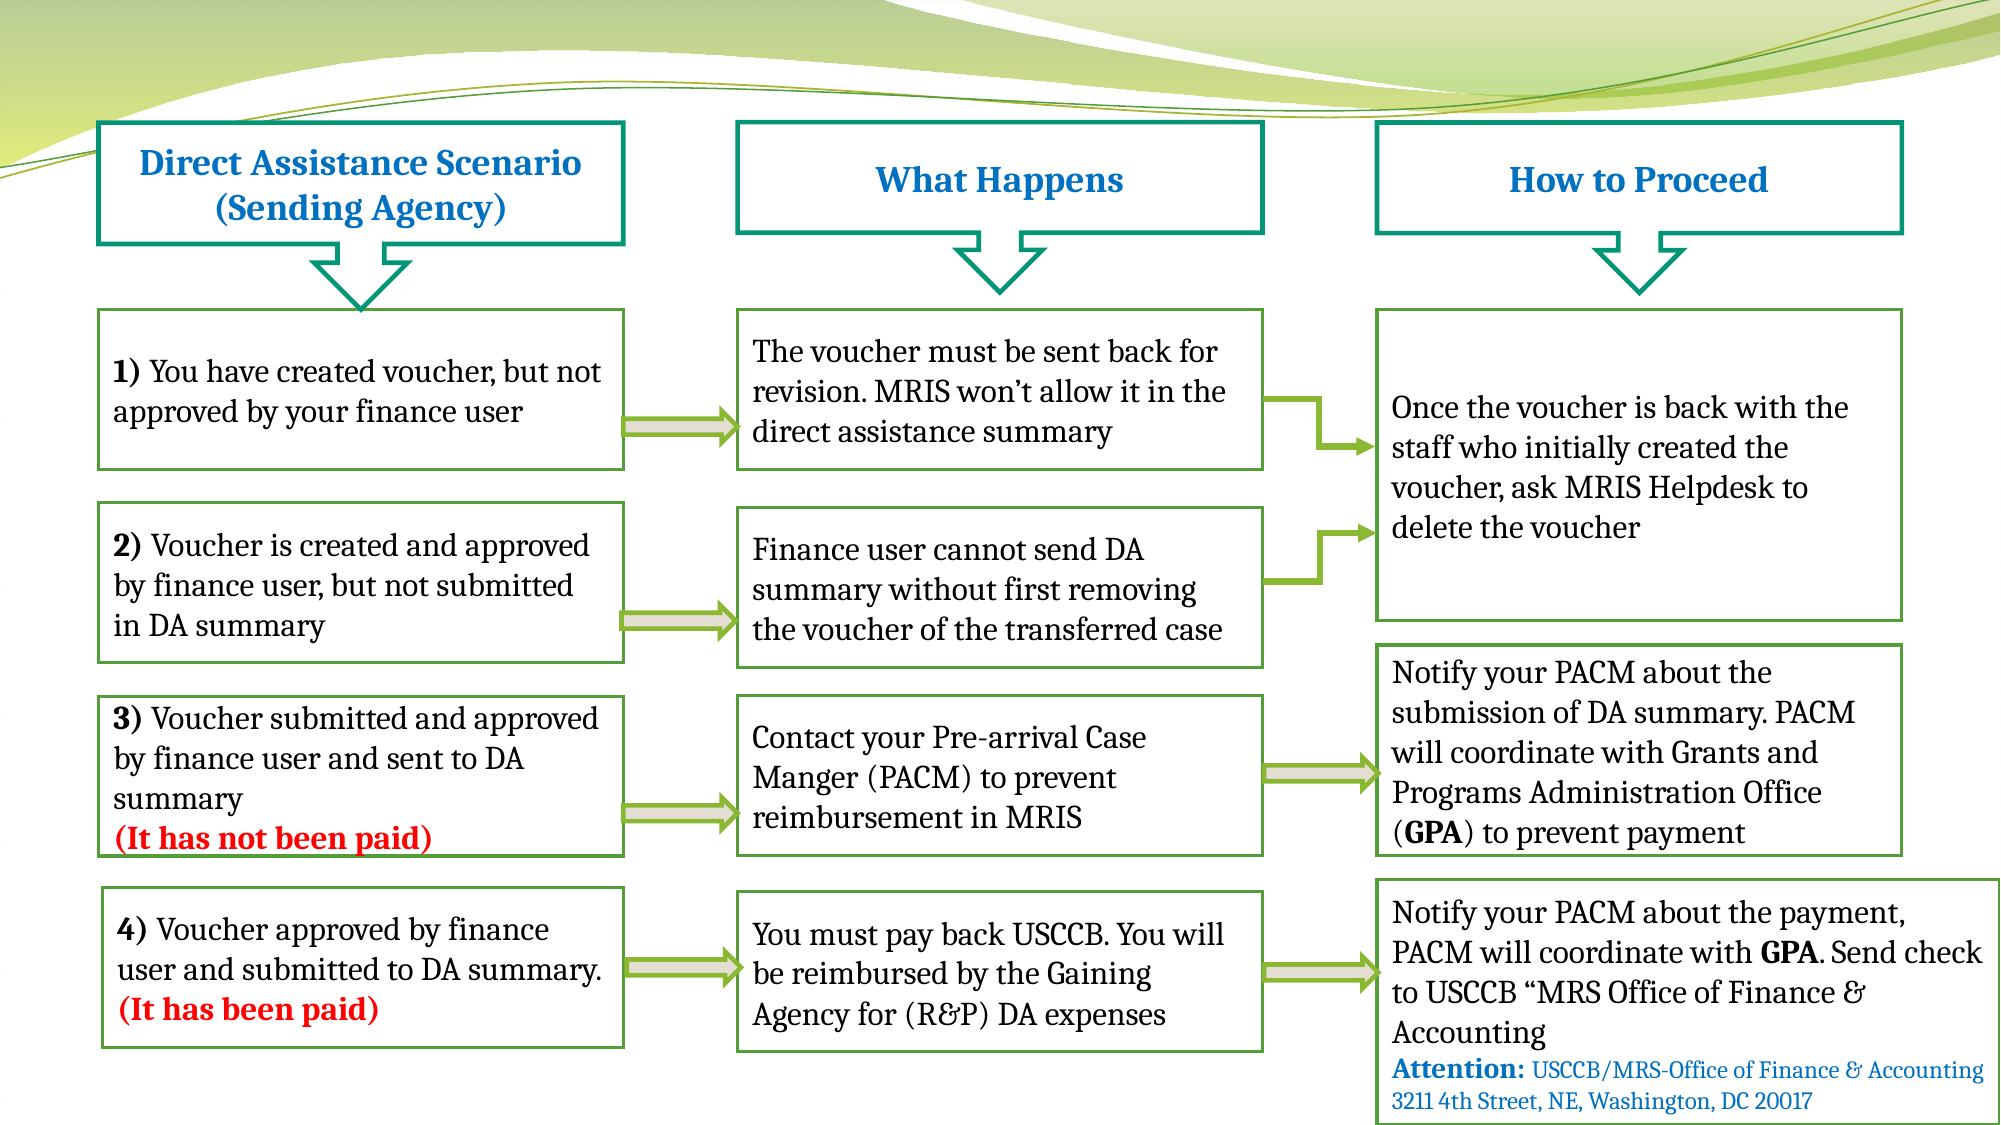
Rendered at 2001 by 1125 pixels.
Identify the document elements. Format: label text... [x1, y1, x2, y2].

text_box 3) Voucher submitted and approved by finance user and sent to DA summary (It has not been paid) [97, 695, 624, 857]
text_box [621, 603, 737, 638]
text_box Notify your PACM about the payment, PACM will coordinate with GPA. Send check to USCCB “MRS Office of Finance & Accounting Attention: USCCB/MRS-Office of Finance & Accounting 3211 4th Street, NE, Washington, DC 20017 [1376, 879, 2000, 1125]
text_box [1262, 532, 1377, 582]
text_box [1263, 756, 1380, 791]
text_box Contact your Pre-arrival Case Manger (PACM) to prevent reimbursement in MRIS [737, 694, 1263, 856]
text_box Once the voucher is back with the staff who initially created the voucher, ask MRIS Helpdesk to delete the voucher [1376, 309, 1903, 622]
text_box What Happens [736, 121, 1264, 294]
text_box Finance user cannot send DA summary without first removing the voucher of the transferred case [737, 506, 1263, 668]
text_box 2) Voucher is created and approved by finance user, but not submitted in DA summary [97, 502, 624, 664]
text_box How to Proceed [1376, 121, 1903, 295]
text_box 1) You have created voucher, but not approved by your finance user [97, 308, 624, 471]
text_box [622, 409, 739, 444]
text_box [1263, 955, 1380, 990]
text_box You must pay back USCCB. You will be reimbursed by the Gaining Agency for (R&P) DA expenses [737, 891, 1263, 1053]
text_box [1262, 398, 1376, 447]
text_box 4) Voucher approved by finance user and submitted to DA summary. (It has been paid) [101, 886, 624, 1048]
text_box Direct Assistance Scenario (Sending Agency) [97, 121, 625, 312]
text_box [622, 796, 739, 831]
text_box [626, 950, 742, 985]
text_box Notify your PACM about the submission of DA summary. PACM will coordinate with Grants and Programs Administration Office (GPA) to prevent payment [1376, 644, 1902, 856]
text_box The voucher must be sent back for revision. MRIS won’t allow it in the direct assistance summary [737, 308, 1263, 471]
